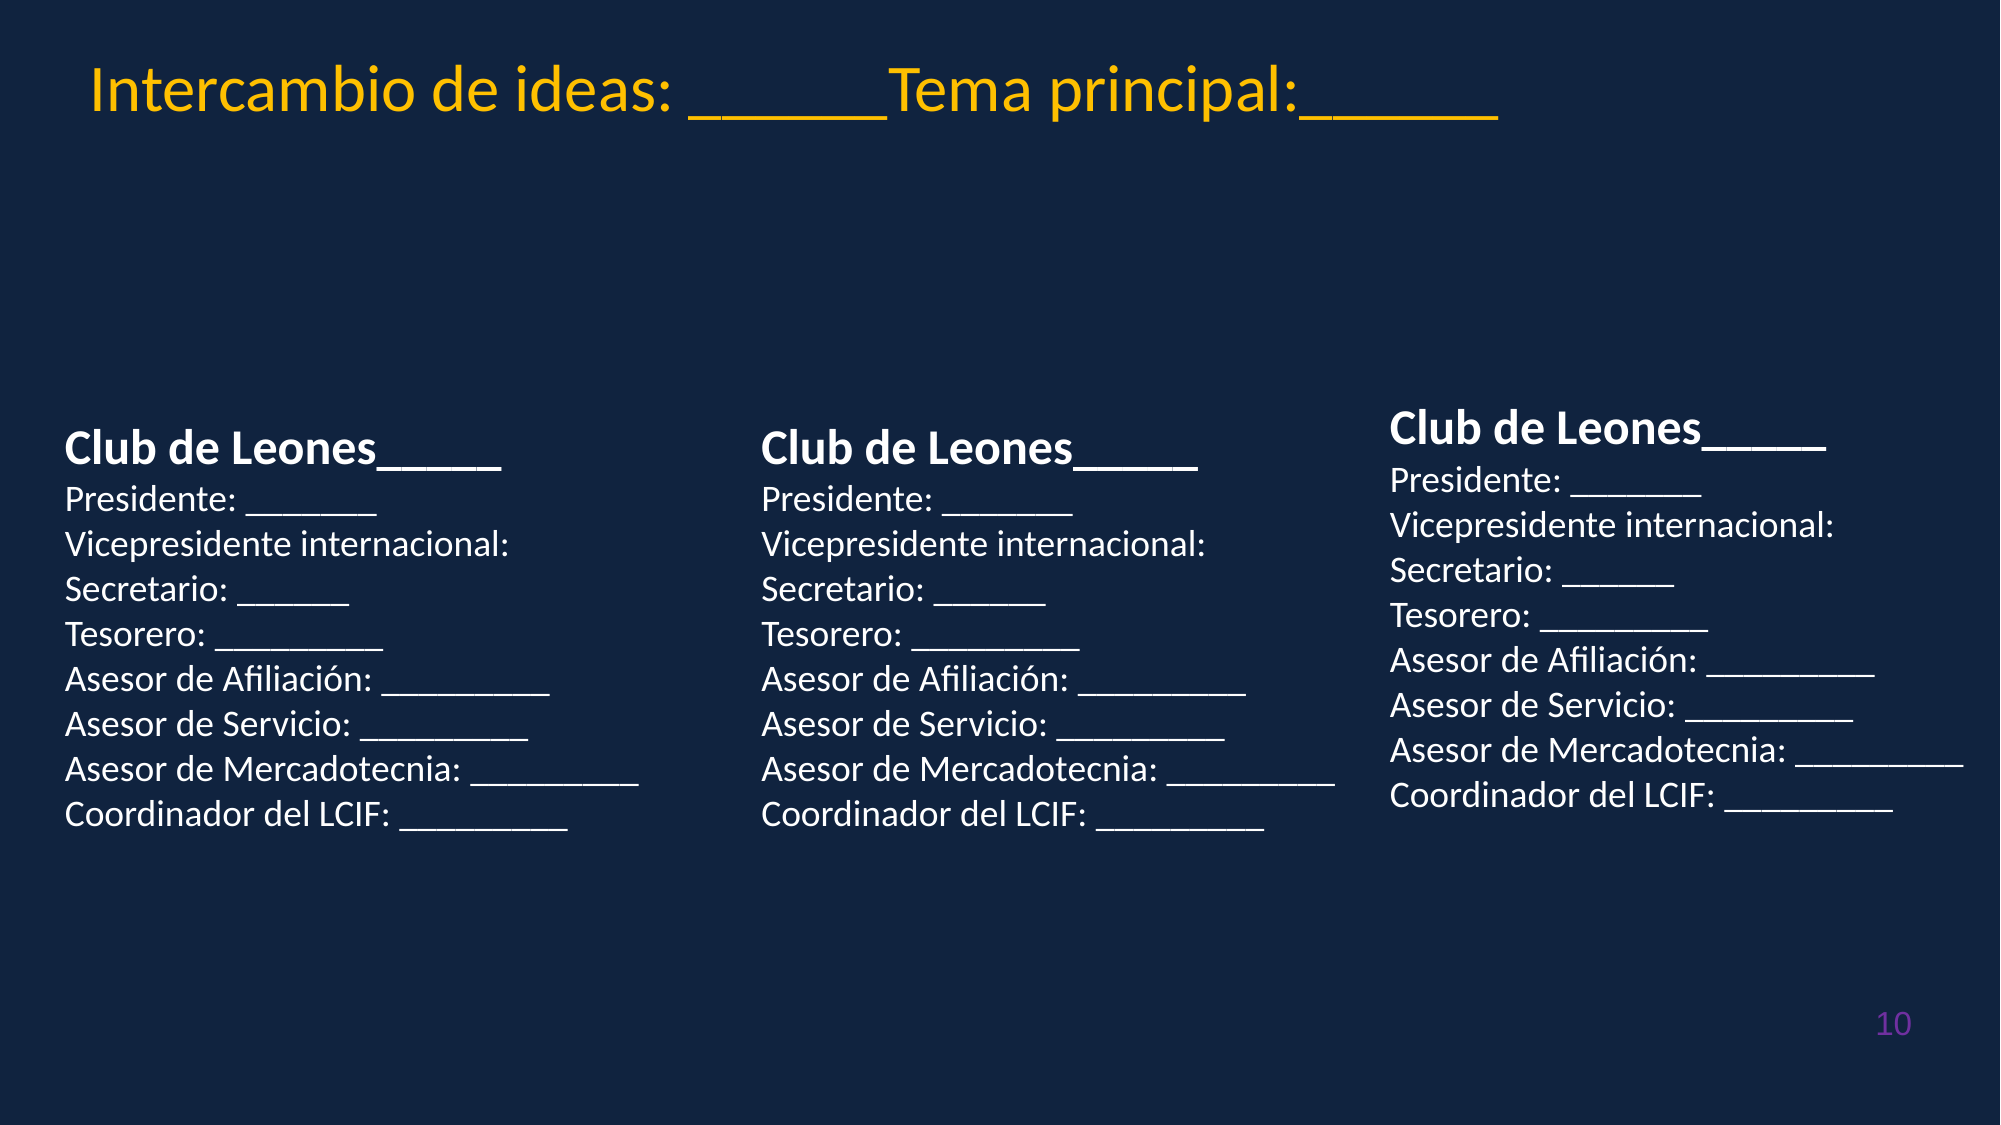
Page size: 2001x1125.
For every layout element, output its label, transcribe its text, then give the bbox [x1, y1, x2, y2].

text_box Club de Leones_____ Presidente: _______ Vicepresidente internacional: Secretario: ______ Tesorero: _________ Asesor de Afiliación: _________ Asesor de Servicio: _________ Asesor de Mercadotecnia: _________ Coordinador del LCIF: _________ [746, 407, 1372, 842]
text_box Club de Leones_____ Presidente: _______ Vicepresidente internacional: Secretario: ______ Tesorero: _________ Asesor de Afiliación: _________ Asesor de Servicio: _________ Asesor de Mercadotecnia: _________ Coordinador del LCIF: _________ [1374, 387, 2000, 823]
text_box Intercambio de ideas: ______Tema principal:______ [75, 37, 1625, 133]
text_box Club de Leones_____ Presidente: _______ Vicepresidente internacional: Secretario: ______ Tesorero: _________ Asesor de Afiliación: _________ Asesor de Servicio: _________ Asesor de Mercadotecnia: _________ Coordinador del LCIF: _________ [50, 407, 675, 842]
